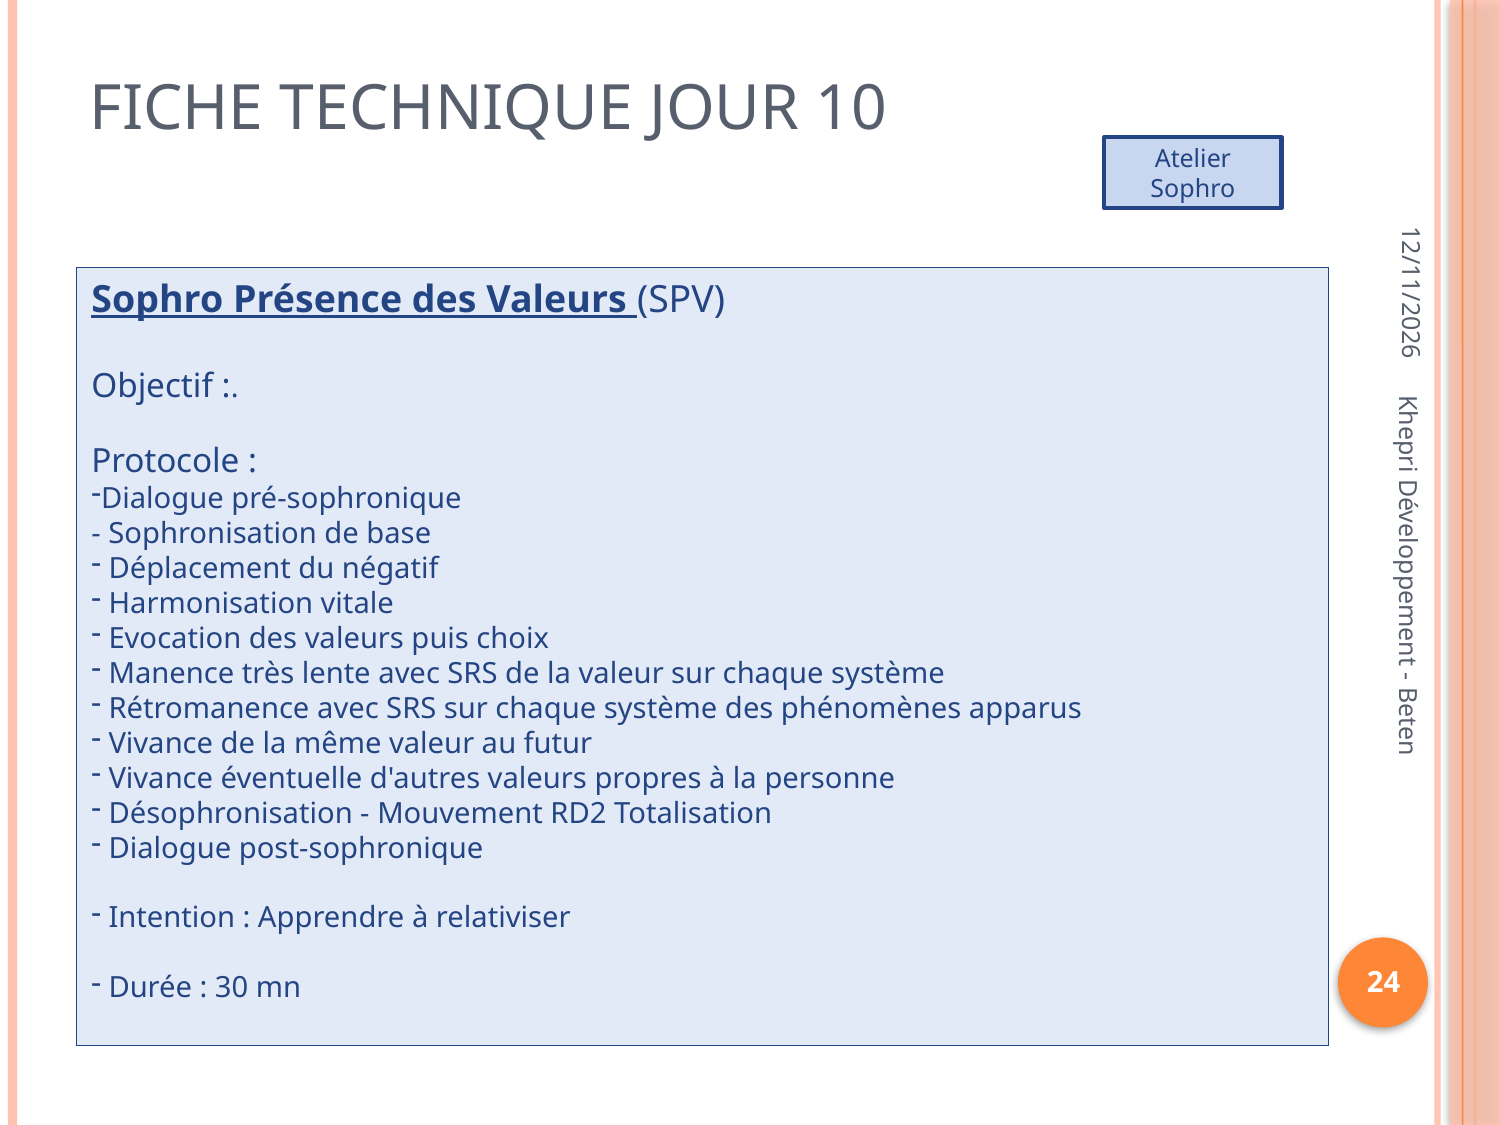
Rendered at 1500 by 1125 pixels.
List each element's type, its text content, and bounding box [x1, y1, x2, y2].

footer Khepri Développement - Beten [1379, 380, 1440, 906]
slide_number 24 [1333, 940, 1434, 1027]
text_box Sophro Présence des Valeurs (SPV) Objectif :. Protocole : Dialogue pré-sophronique - Sophronisation de base Déplacement du négatif Harmonisation vitale Evocation des valeurs puis choix Manence très lente avec SRS de la valeur sur chaque système Rétromanence avec SRS sur chaque système des phénomènes apparus Vivance de la même valeur au futur Vivance éventuelle d'autres valeurs propres à la personne Désophronisation - Mouvement RD2 Totalisation Dialogue post-sophronique Intention : Apprendre à relativiser Durée : 30 mn [76, 267, 1329, 1046]
text_box Atelier Sophro [1102, 135, 1284, 210]
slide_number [1378, 43, 1442, 374]
title Fiche technique jour 10 [75, 45, 1300, 149]
